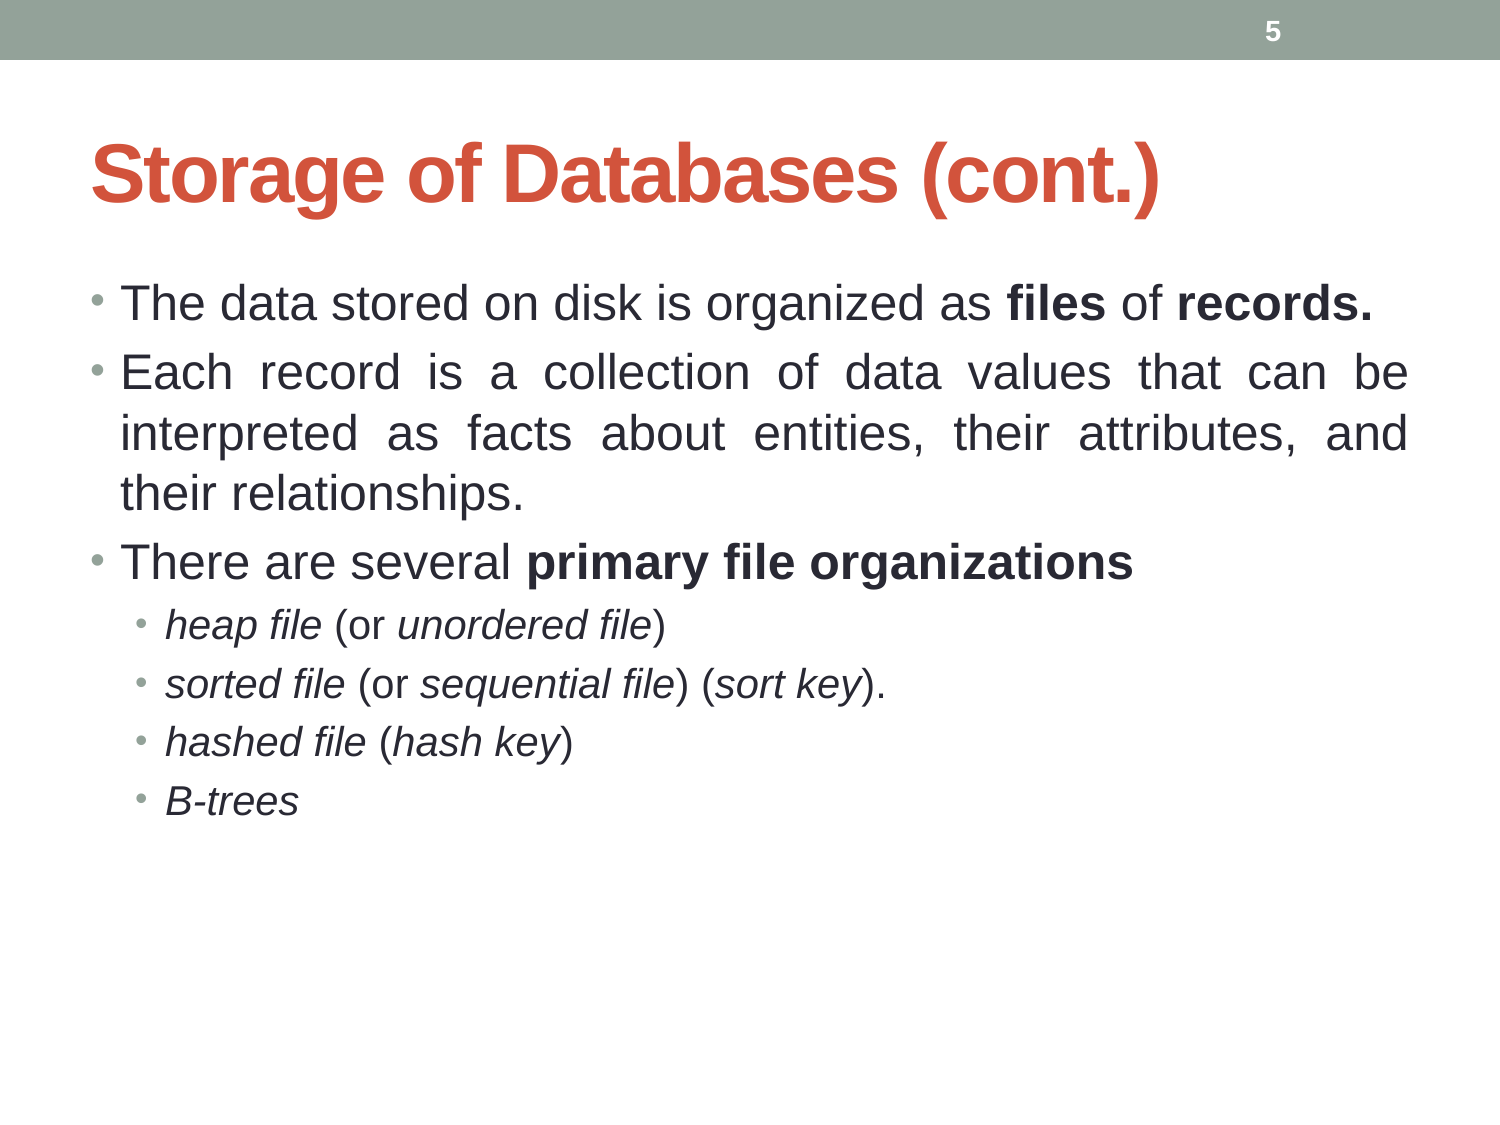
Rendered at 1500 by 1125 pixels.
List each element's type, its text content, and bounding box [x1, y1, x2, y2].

title Storage of Databases (cont.) [75, 87, 1425, 250]
list The data stored on disk is organized as files of records. Each record is a collection of data values that can be interpreted as facts about entities, their attributes, and their relationships. There are several primary file organizations heap file (or unordered file) sorted file (or sequential file) (sort key). hashed file (hash key) B-trees [75, 262, 1425, 1063]
slide_number 5 [1250, 3, 1425, 57]
